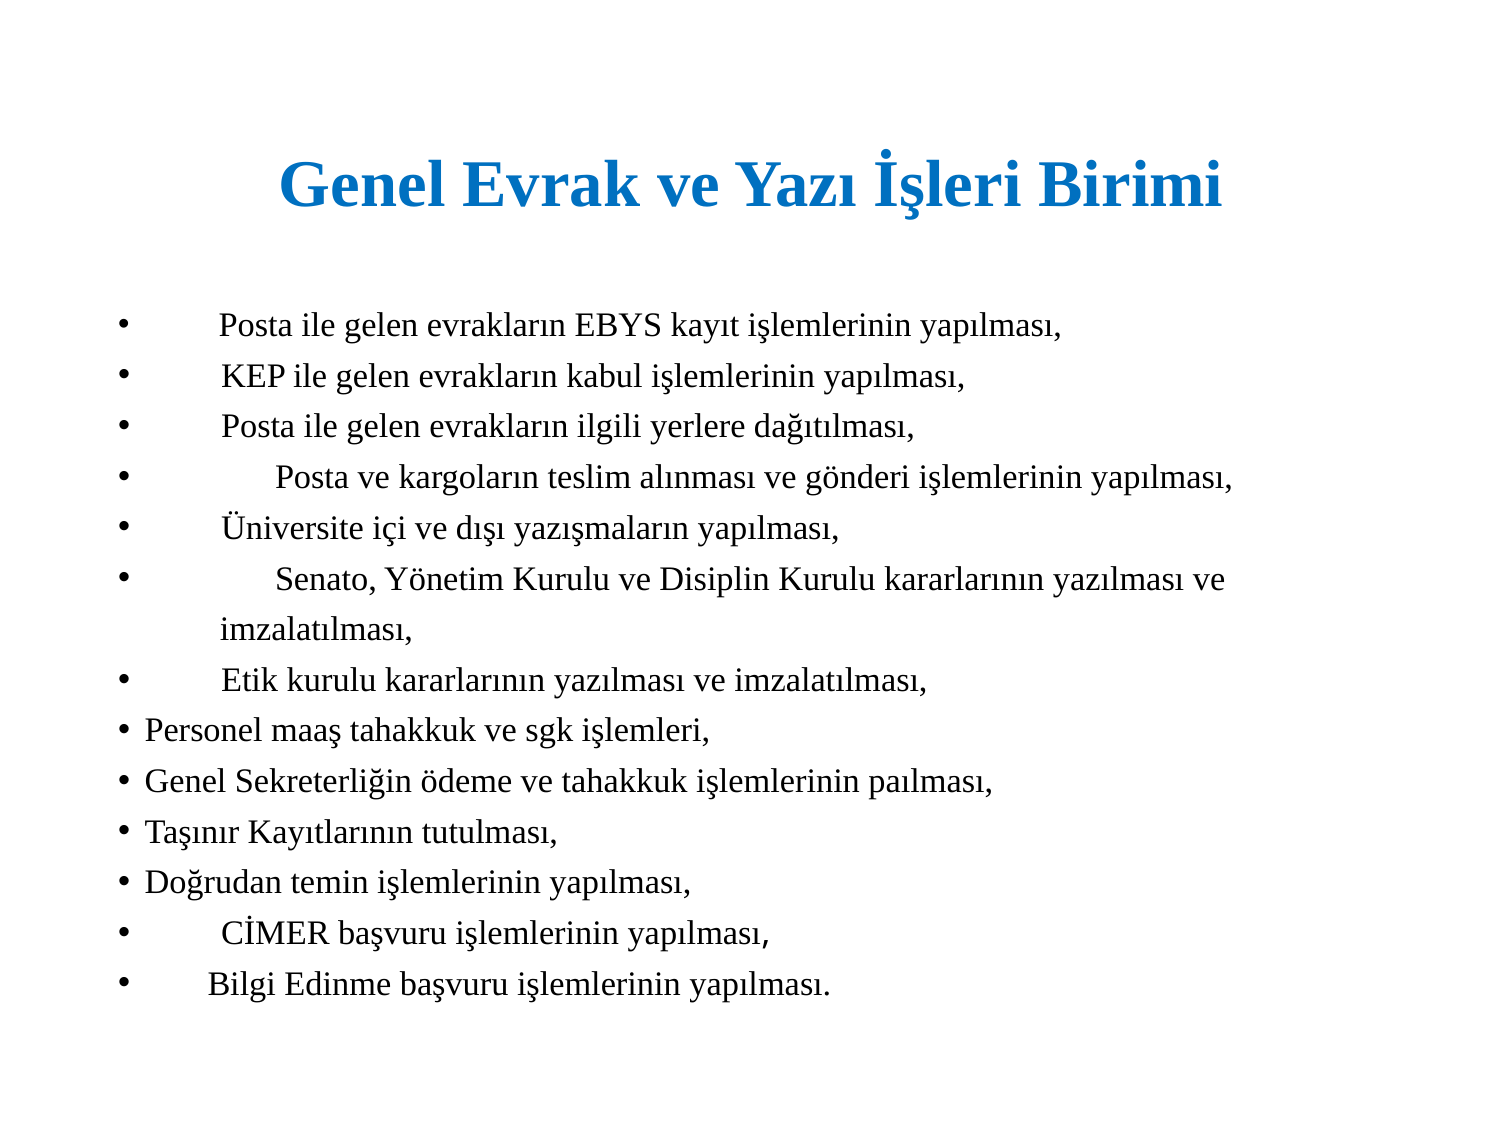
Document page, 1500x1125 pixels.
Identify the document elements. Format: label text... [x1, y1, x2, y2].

list Posta ile gelen evrakların EBYS kayıt işlemlerinin yapılması, KEP ile gelen evrakların kabul işlemlerinin yapılması, Posta ile gelen evrakların ilgili yerlere dağıtılması, Posta ve kargoların teslim alınması ve gönderi işlemlerinin yapılması, Üniversite içi ve dışı yazışmaların yapılması, Senato, Yönetim Kurulu ve Disiplin Kurulu kararlarının yazılması ve imzalatılması, Etik kurulu kararlarının yazılması ve imzalatılması, Personel maaş tahakkuk ve sgk işlemleri, Genel Sekreterliğin ödeme ve tahakkuk işlemlerinin paılması, Taşınır Kayıtlarının tutulması, Doğrudan temin işlemlerinin yapılması, CİMER başvuru işlemlerinin yapılması, Bilgi Edinme başvuru işlemlerinin yapılması. [103, 299, 1397, 1014]
title Genel Evrak ve Yazı İşleri Birimi [76, 113, 1427, 256]
